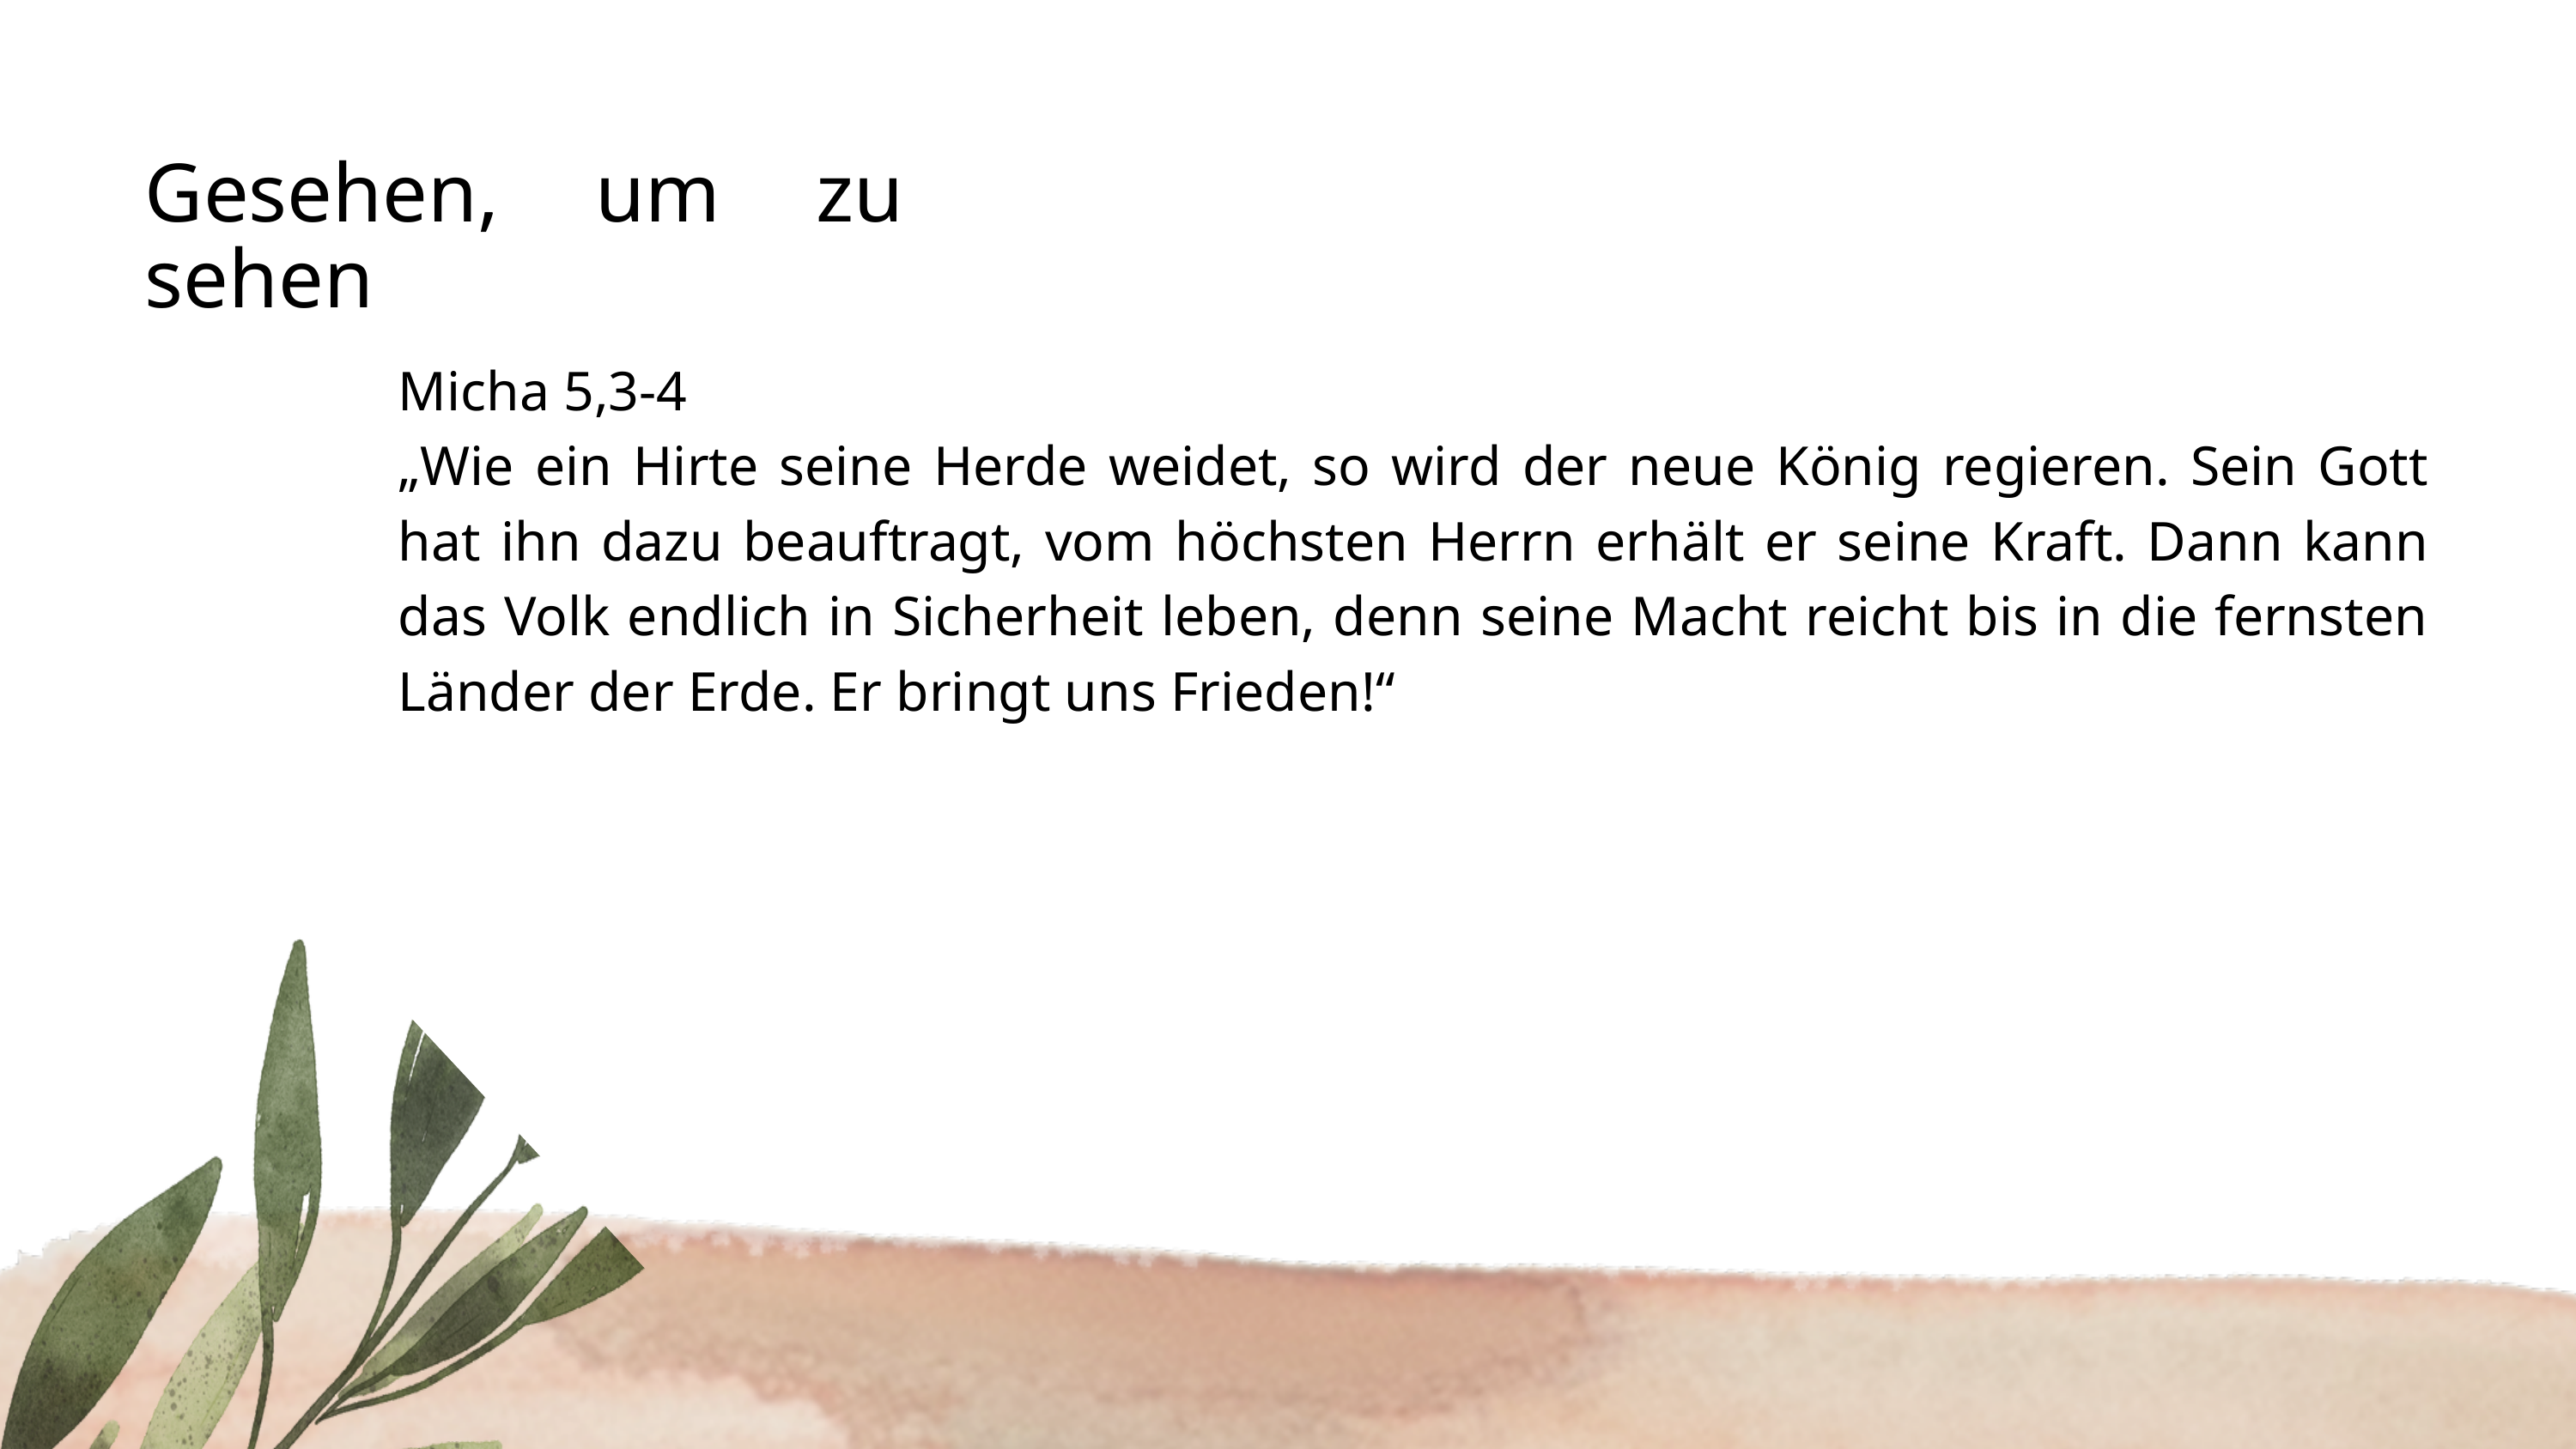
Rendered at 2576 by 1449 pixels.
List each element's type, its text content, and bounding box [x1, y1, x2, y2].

text_box Micha 5,3-4 „Wie ein Hirte seine Herde weidet, so wird der neue König regieren. Sein Gott hat ihn dazu beauftragt, vom höchsten Herrn erhält er seine Kraft. Dann kann das Volk endlich in Sicherheit leben, denn seine Macht reicht bis in die fernsten Länder der Erde. Er bringt uns Frieden!“ [398, 346, 2432, 948]
text_box [587, 1205, 2576, 1449]
text_box Gesehen, um zu sehen [144, 151, 904, 324]
text_box [0, 794, 756, 1449]
